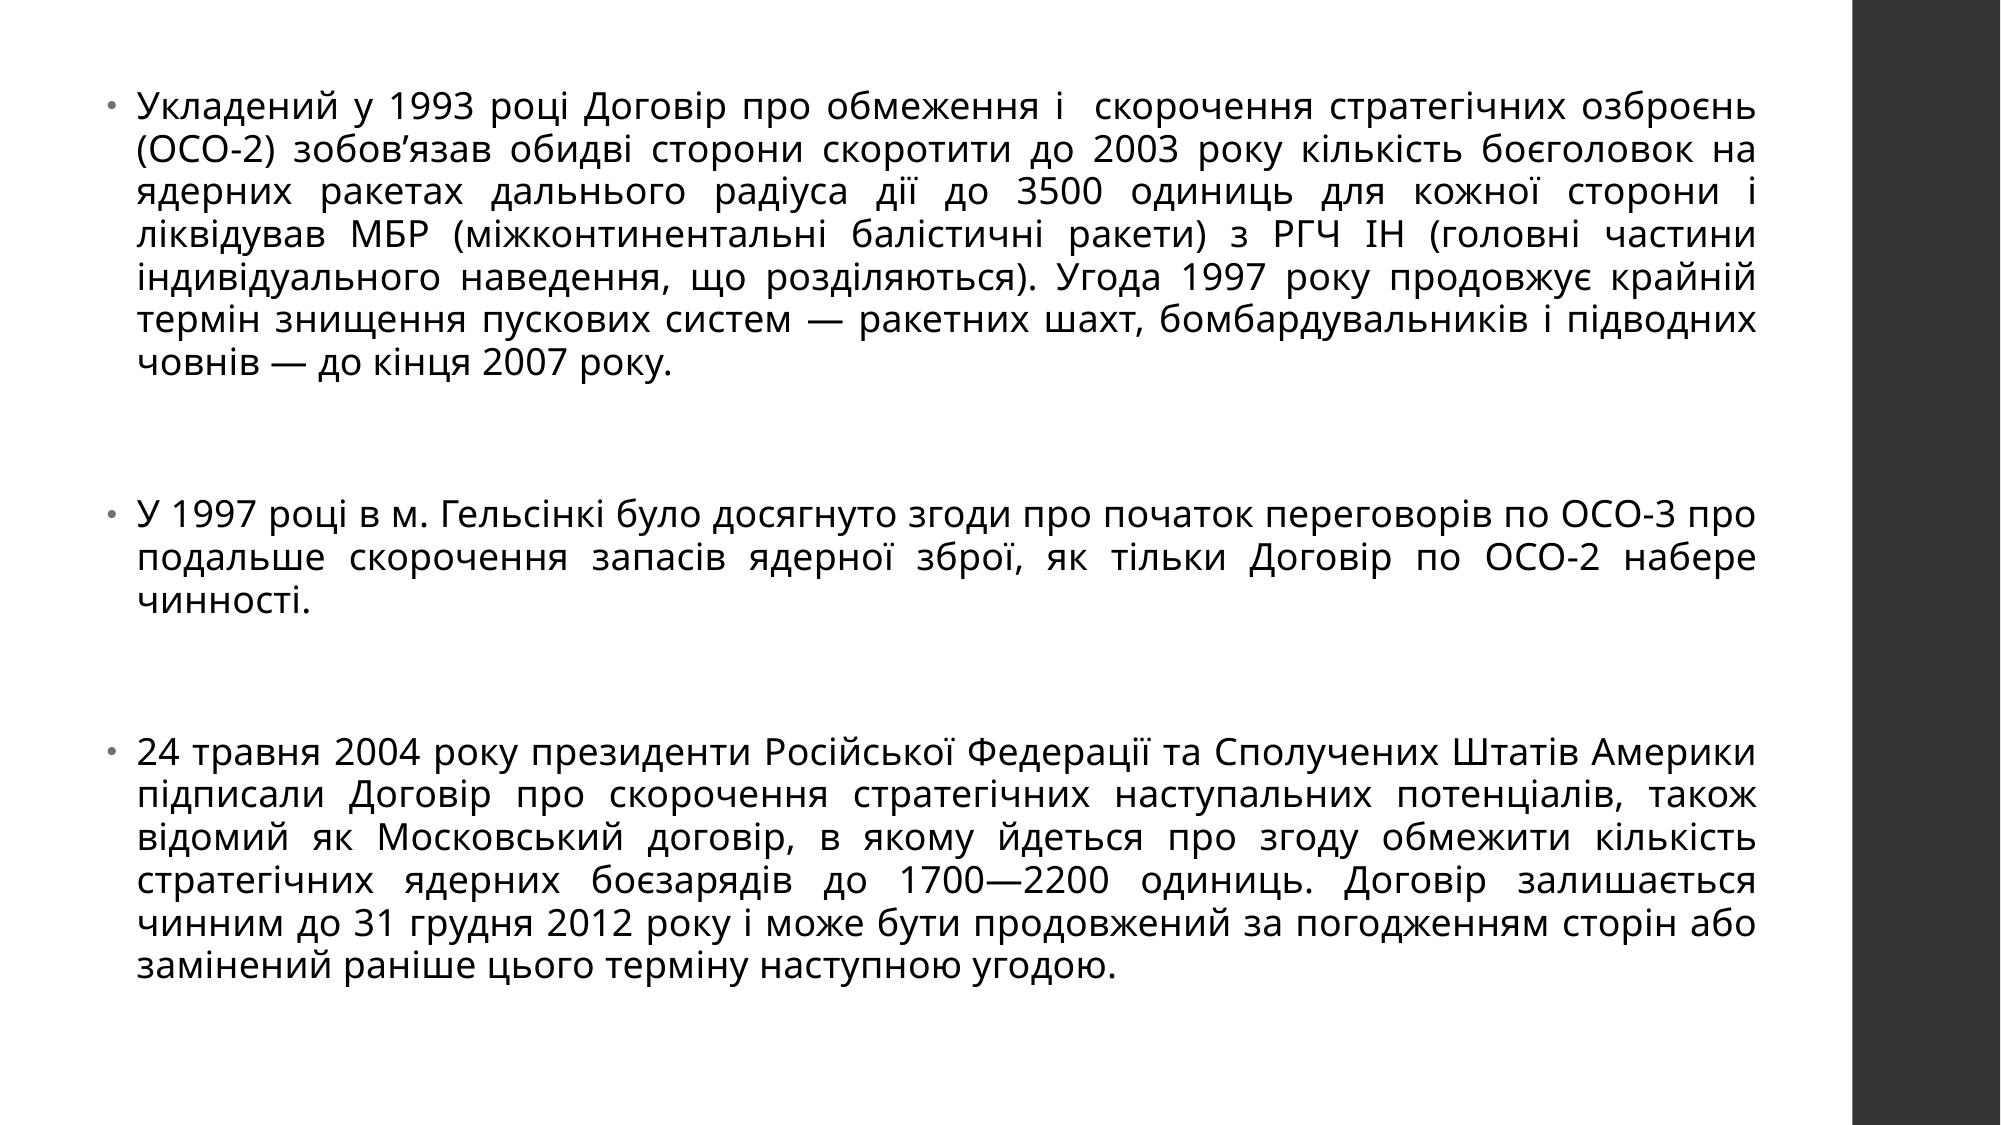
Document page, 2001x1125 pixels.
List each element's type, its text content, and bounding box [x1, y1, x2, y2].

list Укладений у 1993 році Договір про обмеження і скорочення стратегічних озброєнь (ОСО-2) зобов’язав обидві сторони скоротити до 2003 року кількість боєголовок на ядерних ракетах дальнього радіуса дії до 3500 одиниць для кожної сторони і ліквідував МБР (міжконтинентальні балістичні ракети) з РГЧ ІН (головні частини індивідуального наведення, що розділяються). Угода 1997 року продовжує крайній термін знищення пускових систем — ракетних шахт, бомбардувальників і підводних човнів — до кінця 2007 року. У 1997 році в м. Гельсінкі було досягнуто згоди про початок переговорів по ОСО-3 про подальше скорочення запасів ядерної зброї, як тільки Договір по ОСО-2 набере чинності. 24 травня 2004 року президенти Російської Федерації та Сполучених Штатів Америки підписали Договір про скорочення стратегічних наступальних потенціалів, також відомий як Московський договір, в якому йдеться про згоду обмежити кількість стратегічних ядерних боєзарядів до 1700—2200 одиниць. Договір залишається чинним до 31 грудня 2012 року і може бути продовжений за погодженням сторін або замінений раніше цього терміну наступною угодою. [91, 77, 1775, 1087]
